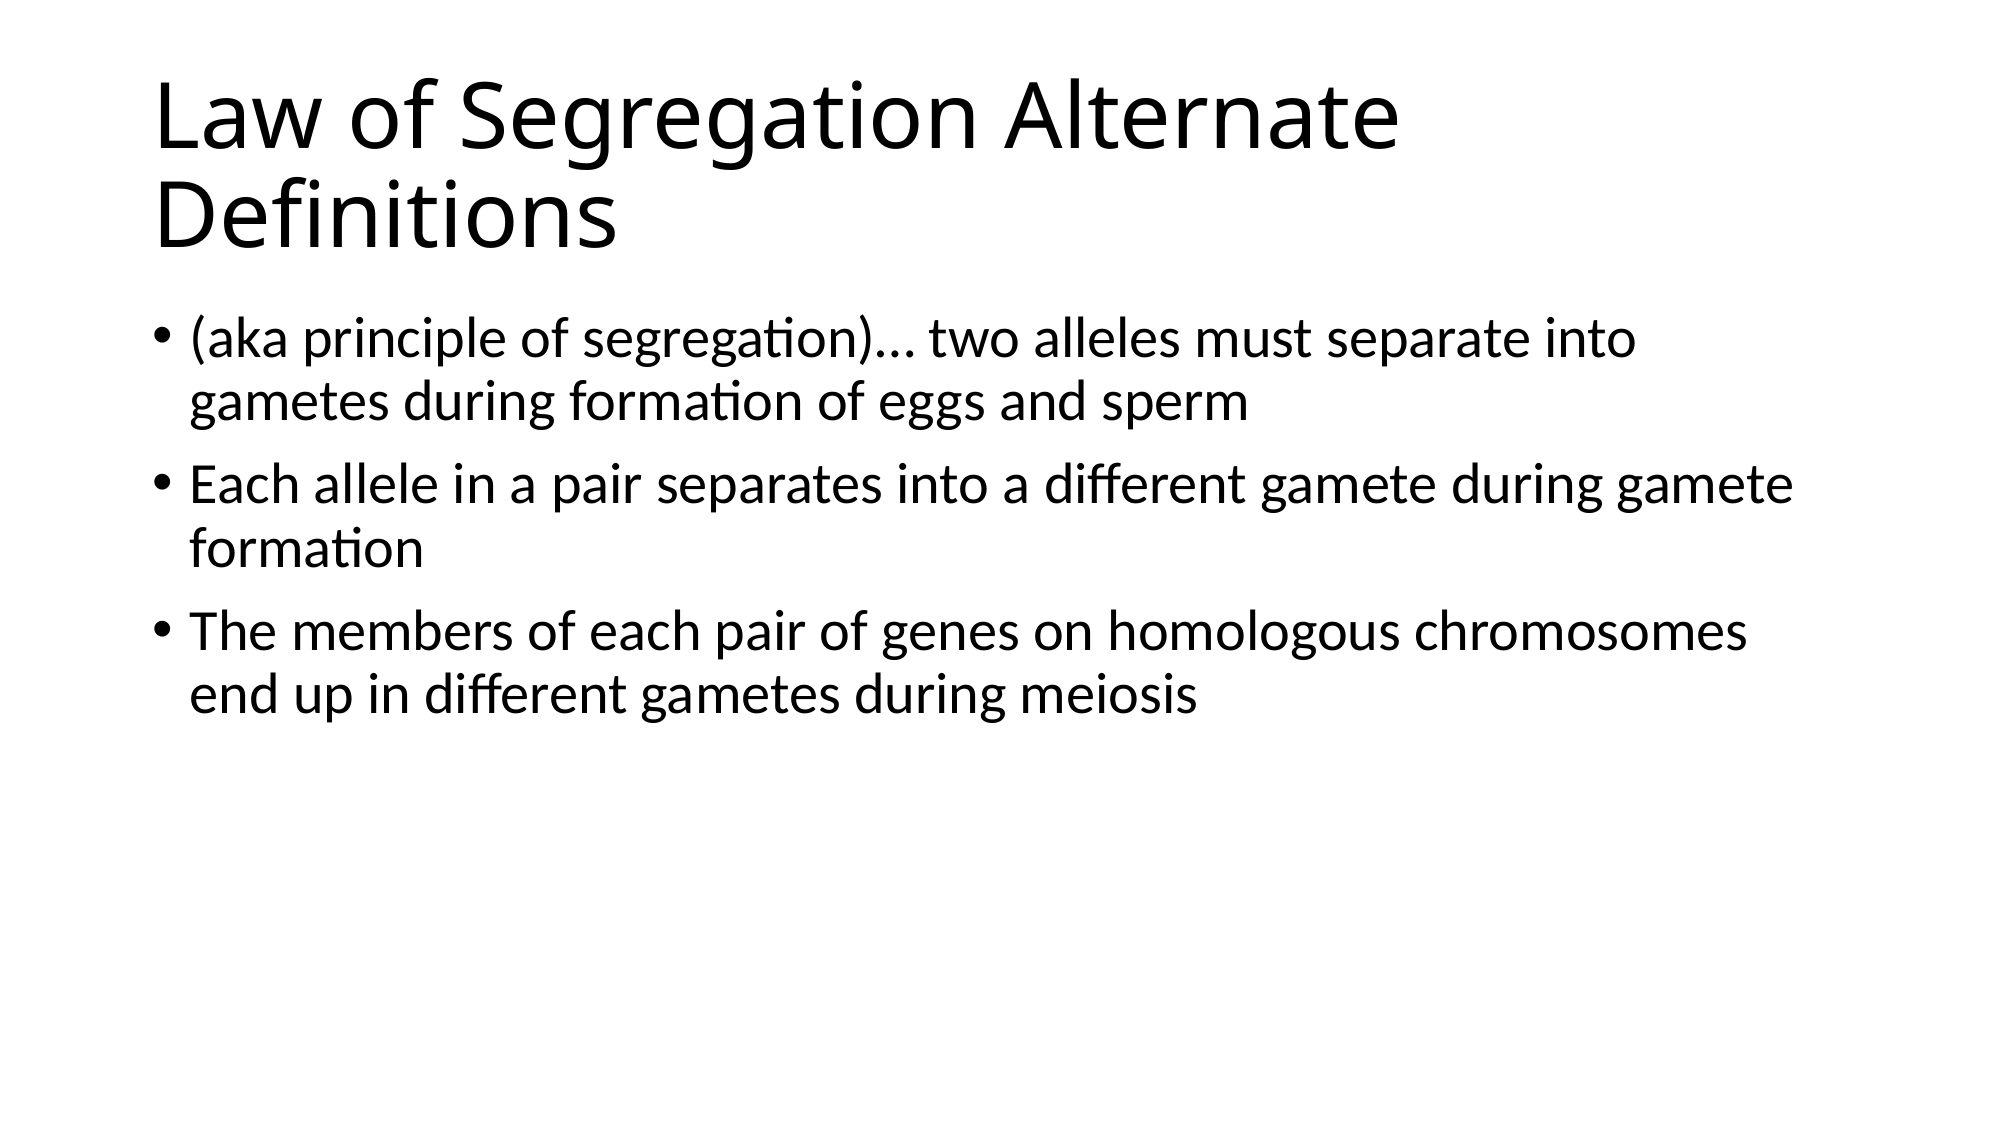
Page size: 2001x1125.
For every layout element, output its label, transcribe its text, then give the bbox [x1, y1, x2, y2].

list (aka principle of segregation)… two alleles must separate into gametes during formation of eggs and sperm Each allele in a pair separates into a different gamete during gamete formation The members of each pair of genes on homologous chromosomes end up in different gametes during meiosis [137, 299, 1863, 1014]
title Law of Segregation Alternate Definitions [137, 59, 1863, 278]
